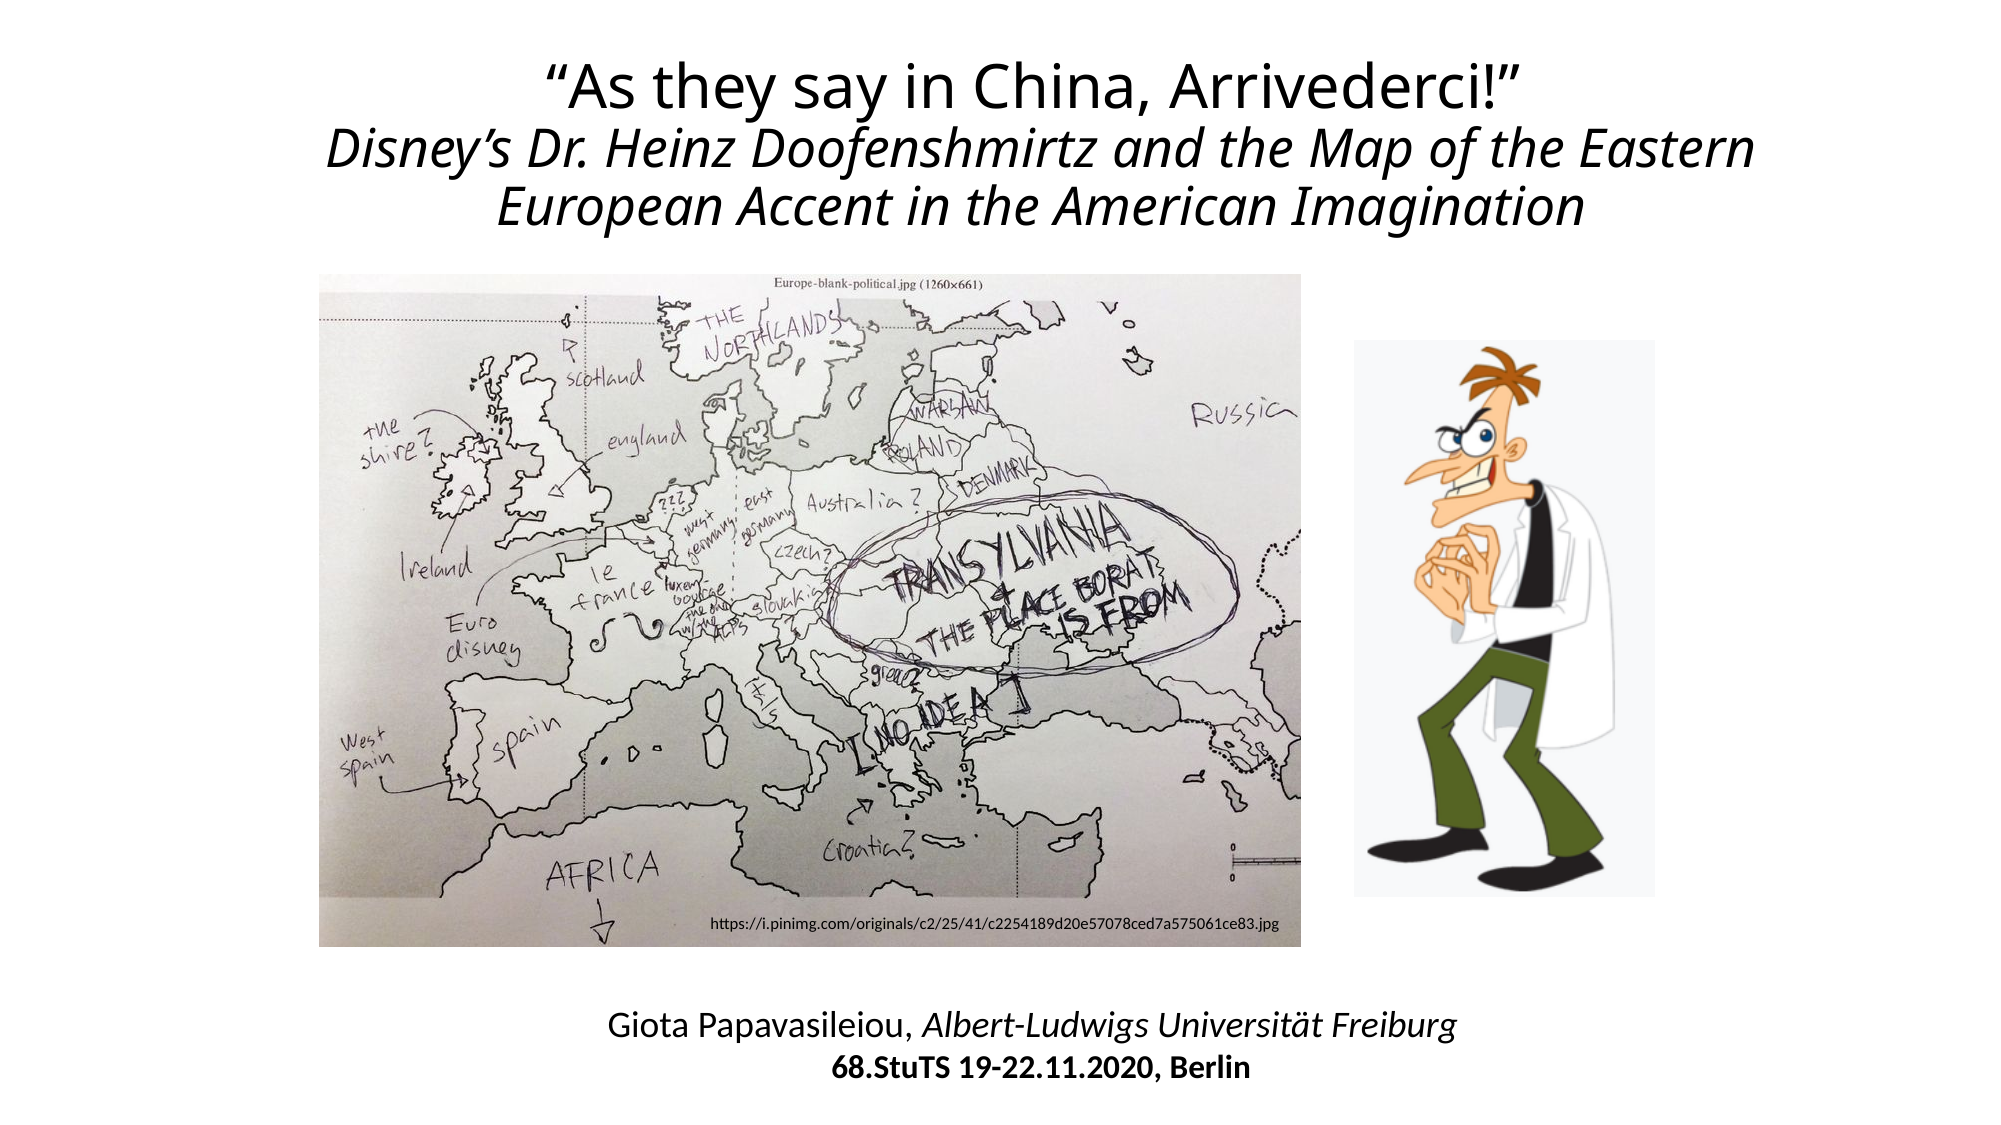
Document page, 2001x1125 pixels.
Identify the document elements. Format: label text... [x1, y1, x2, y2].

picture [1354, 340, 1655, 897]
title “As they say in China, Arrivederci!” Disney’s Dr. Heinz Doofenshmirtz and the Map of the Eastern European Accent in the American Imagination [260, 46, 1824, 245]
picture [318, 274, 1301, 947]
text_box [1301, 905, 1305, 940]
text_box Giota Papavasileiou, Albert-Ludwigs Universität Freiburg 68.StuTS 19-22.11.2020, Berlin [464, 992, 1619, 1093]
